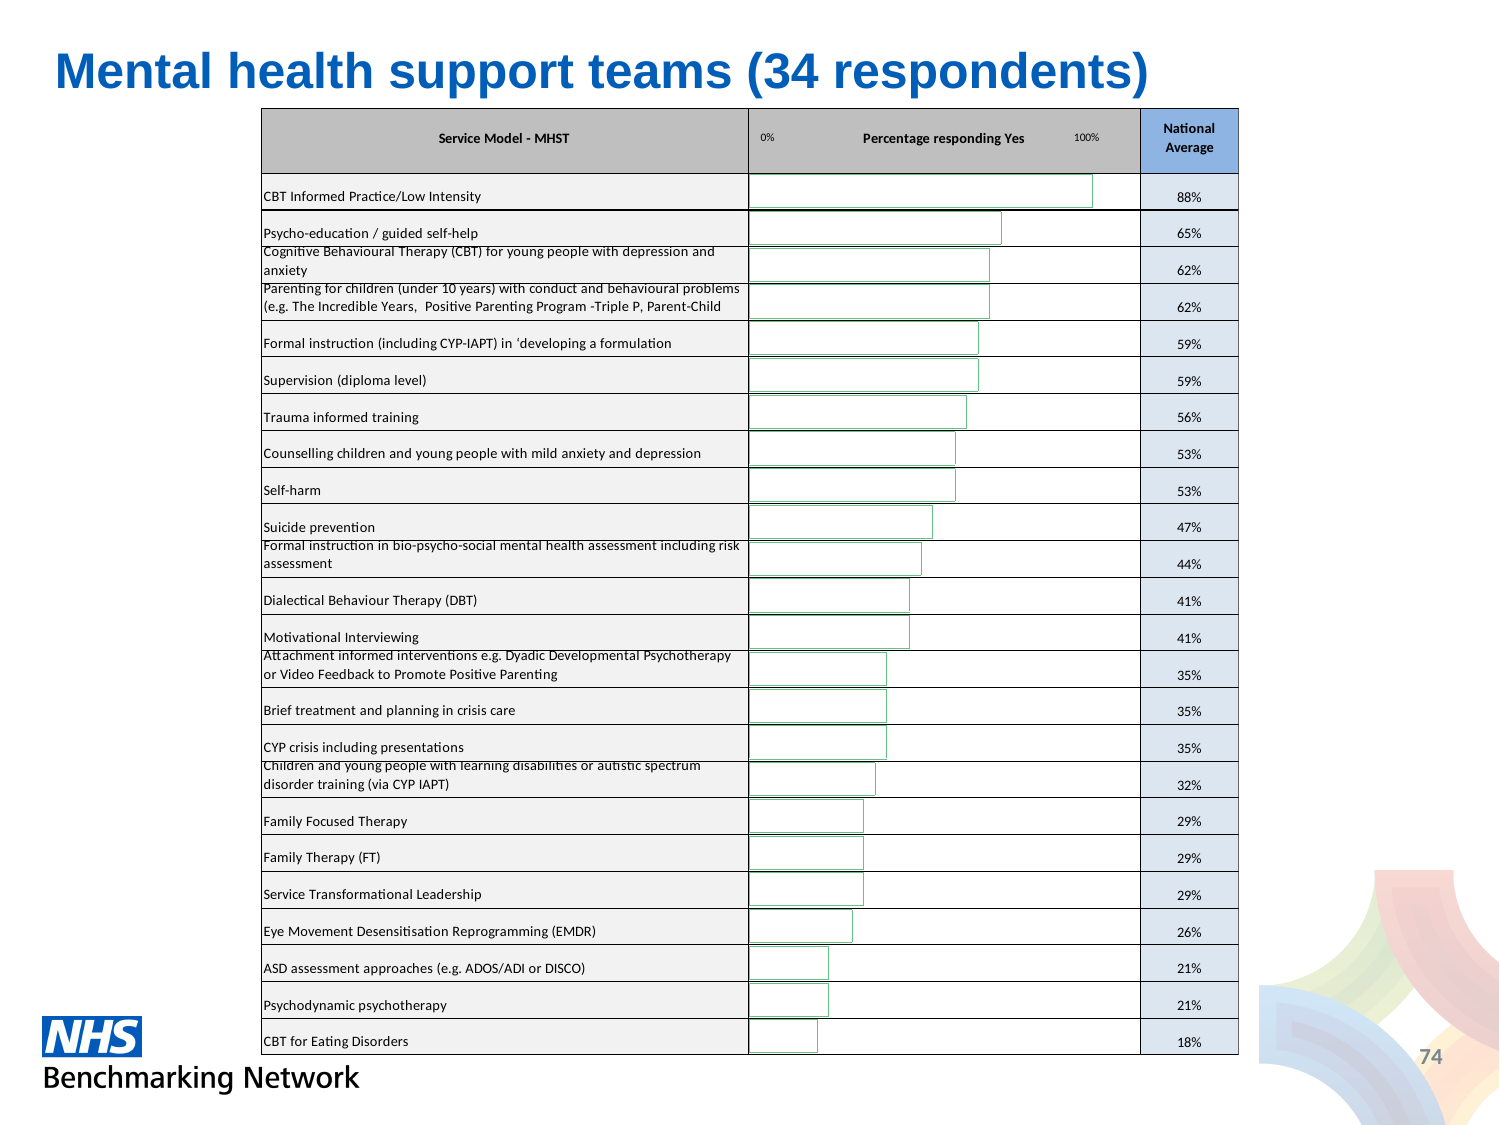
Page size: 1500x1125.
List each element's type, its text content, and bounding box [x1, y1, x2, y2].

picture [42, 107, 1240, 1095]
title Mental health support teams (34 respondents) [39, 0, 1458, 145]
slide_number 74 [1191, 1025, 1458, 1086]
